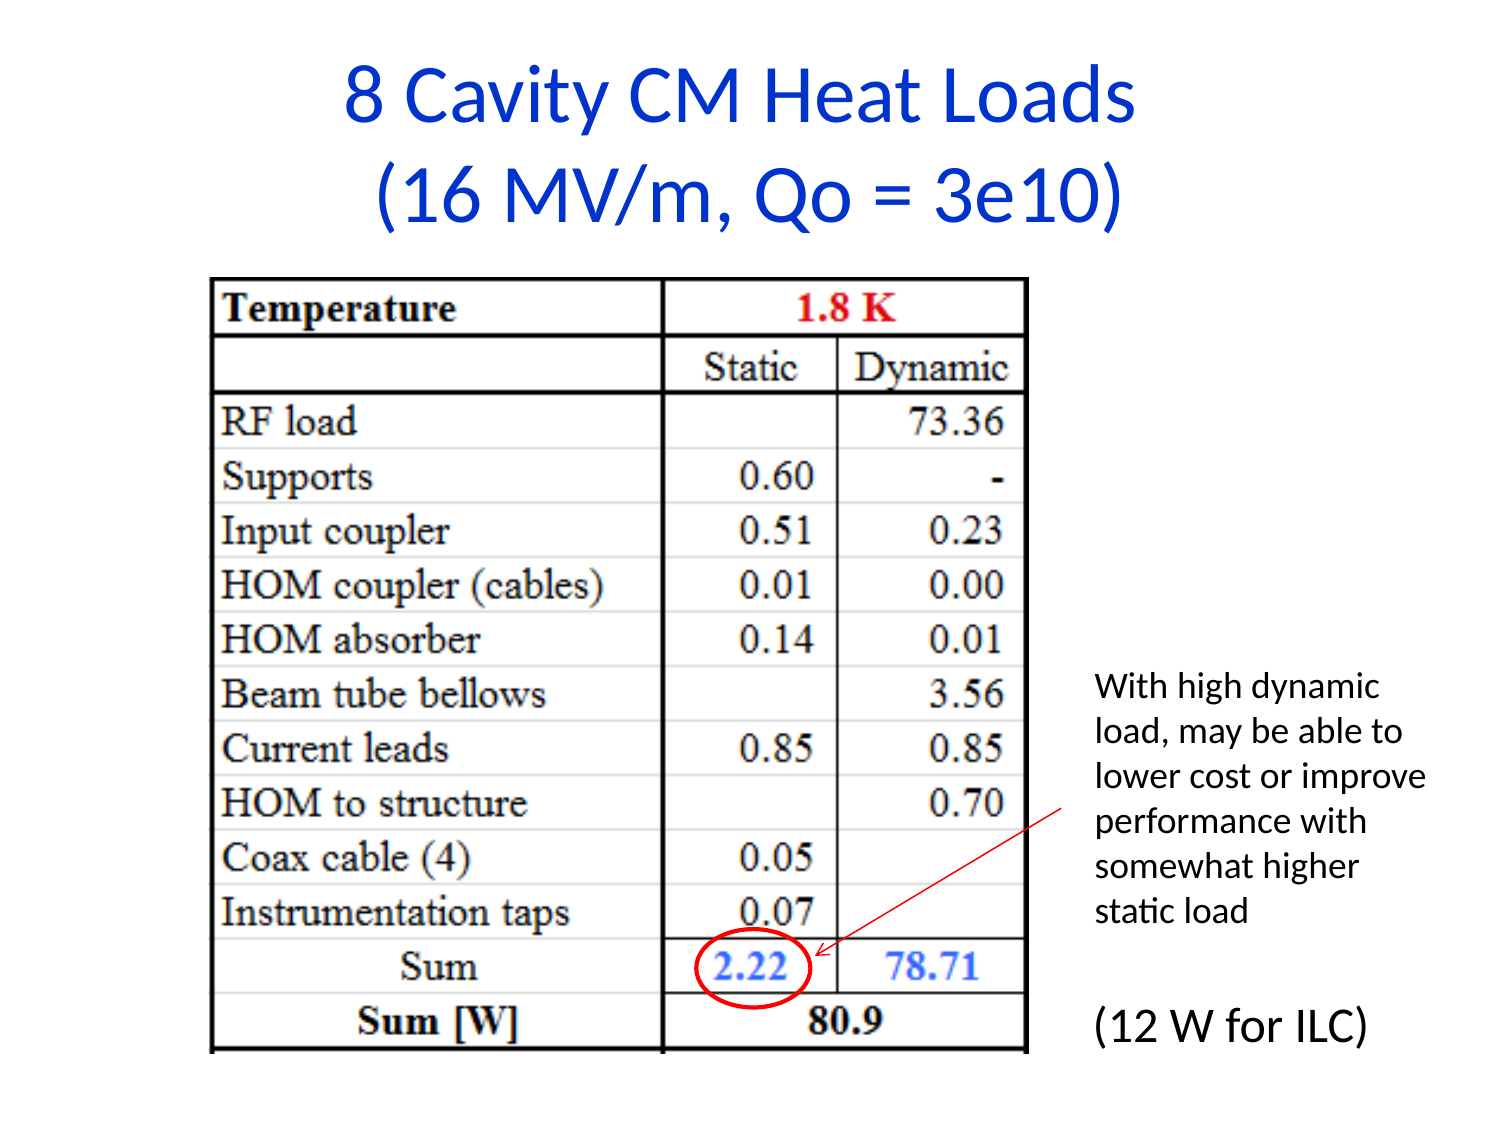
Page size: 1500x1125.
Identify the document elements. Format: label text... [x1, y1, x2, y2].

text_box With high dynamic load, may be able to lower cost or improve performance with somewhat higher static load [1079, 653, 1447, 939]
title 8 Cavity CM Heat Loads (16 MV/m, Qo = 3e10) [75, 45, 1425, 233]
text_box (12 W for ILC) [1077, 984, 1385, 1060]
picture [208, 276, 1029, 1055]
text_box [814, 807, 1062, 957]
